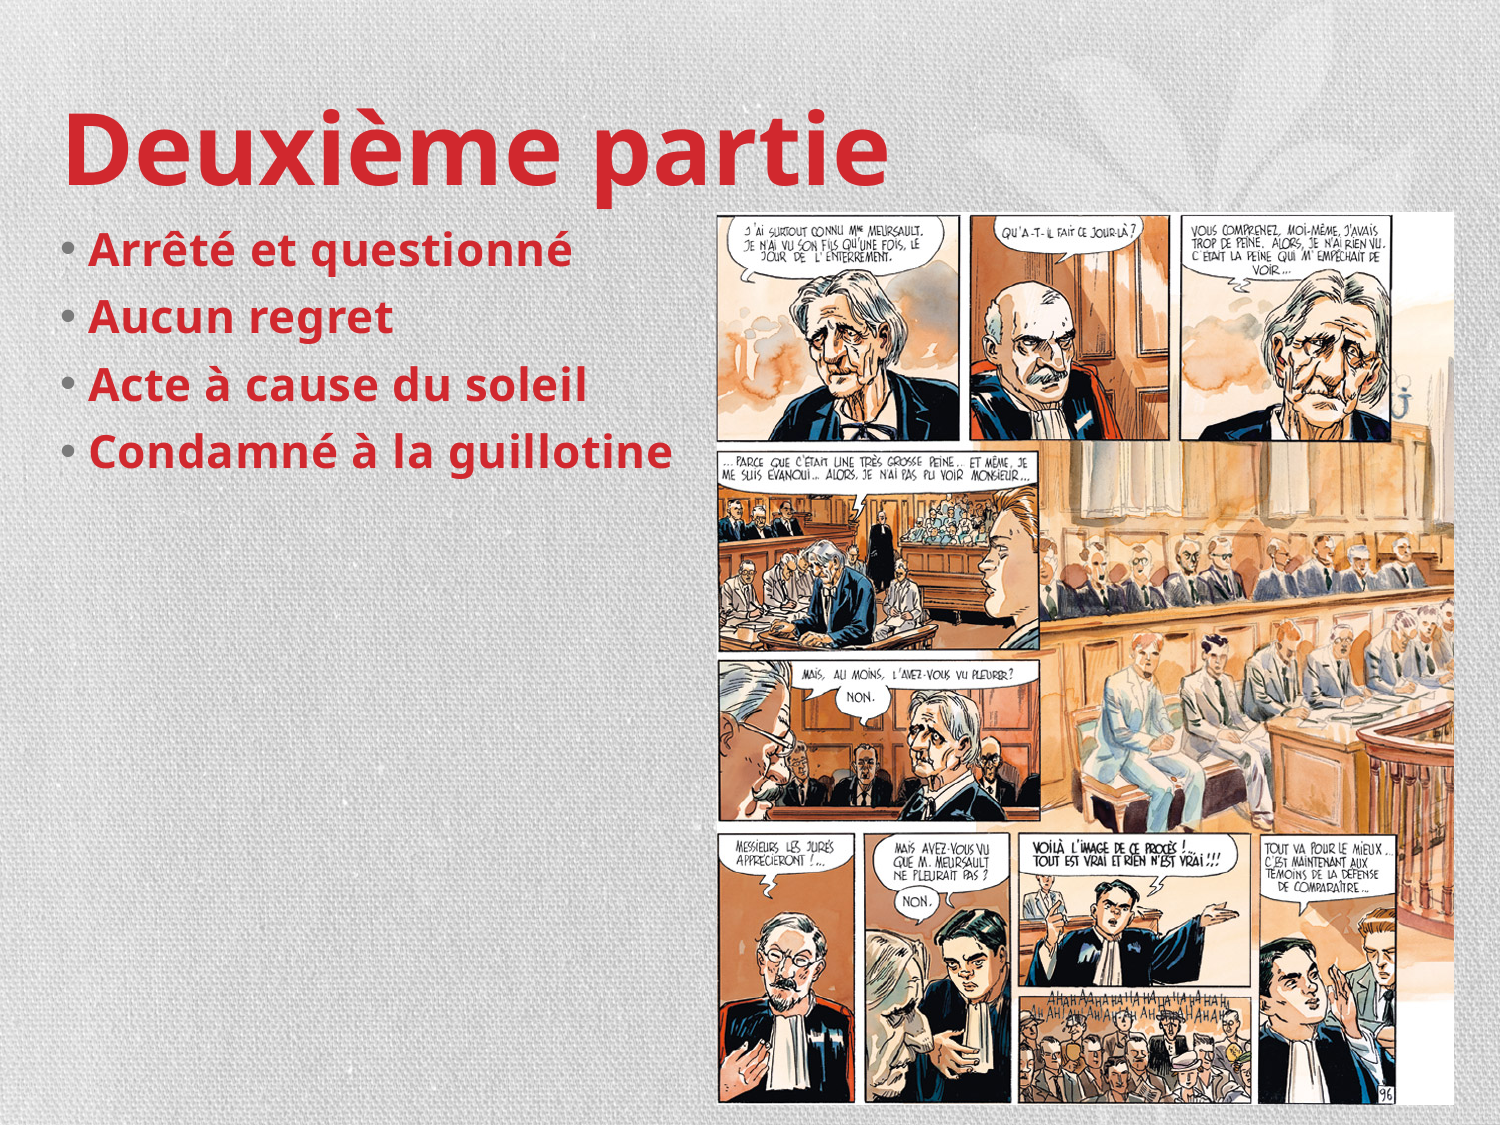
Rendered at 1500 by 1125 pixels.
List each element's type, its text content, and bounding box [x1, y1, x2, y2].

picture [716, 212, 1455, 1105]
title Deuxième partie [45, 37, 1455, 213]
list Arrêté et questionné Aucun regret Acte à cause du soleil Condamné à la guillotine [45, 213, 716, 1023]
